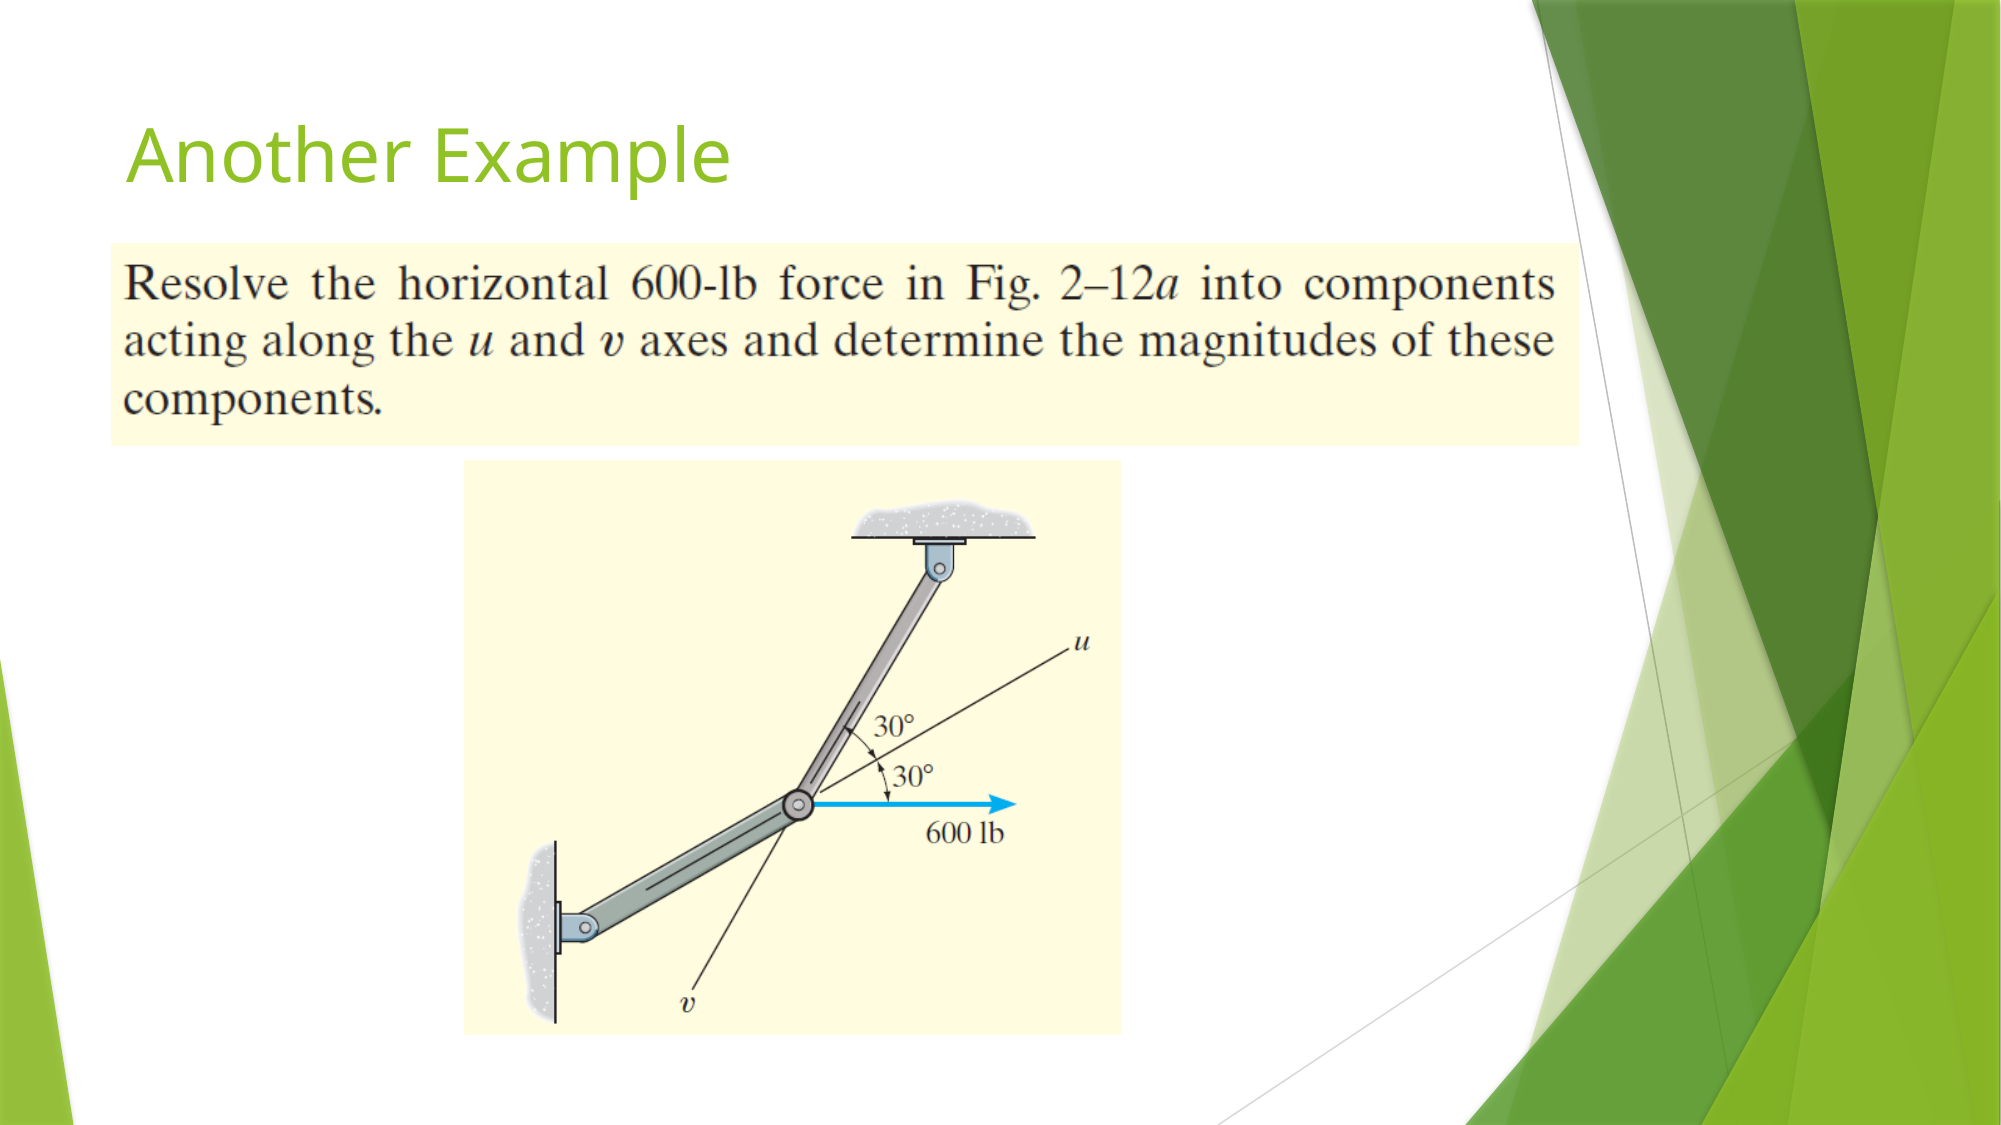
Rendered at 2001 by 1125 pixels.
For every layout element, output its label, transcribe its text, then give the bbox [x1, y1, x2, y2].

title Another Example [111, 99, 1522, 242]
picture [110, 243, 1579, 446]
picture [464, 459, 1121, 1036]
